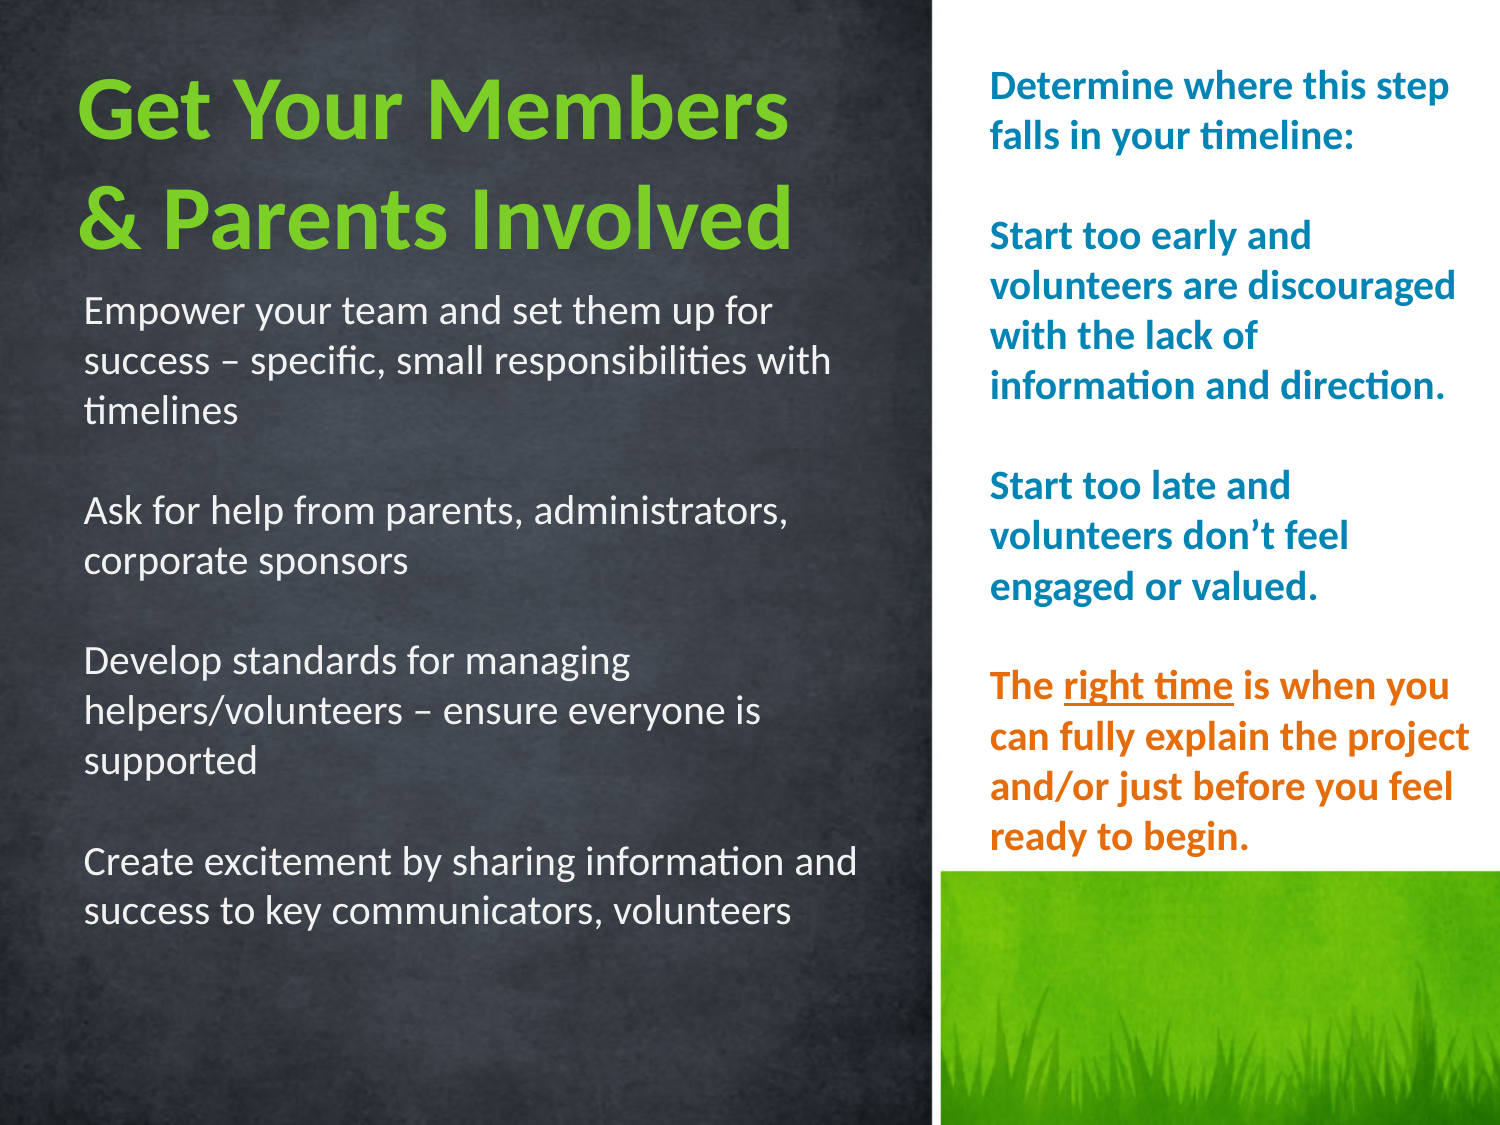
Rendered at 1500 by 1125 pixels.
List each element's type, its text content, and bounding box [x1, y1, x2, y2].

text_box Determine where this step falls in your timeline: Start too early and volunteers are discouraged with the lack of information and direction. Start too late and volunteers don’t feel engaged or valued. The right time is when you can fully explain the project and/or just before you feel ready to begin. [974, 50, 1488, 900]
picture [0, 0, 1500, 1125]
text_box Get Your Members & Parents Involved [62, 37, 888, 275]
text_box Empower your team and set them up for success – specific, small responsibilities with timelines Ask for help from parents, administrators, corporate sponsors Develop standards for managing helpers/volunteers – ensure everyone is supported Create excitement by sharing information and success to key communicators, volunteers [68, 275, 882, 1125]
